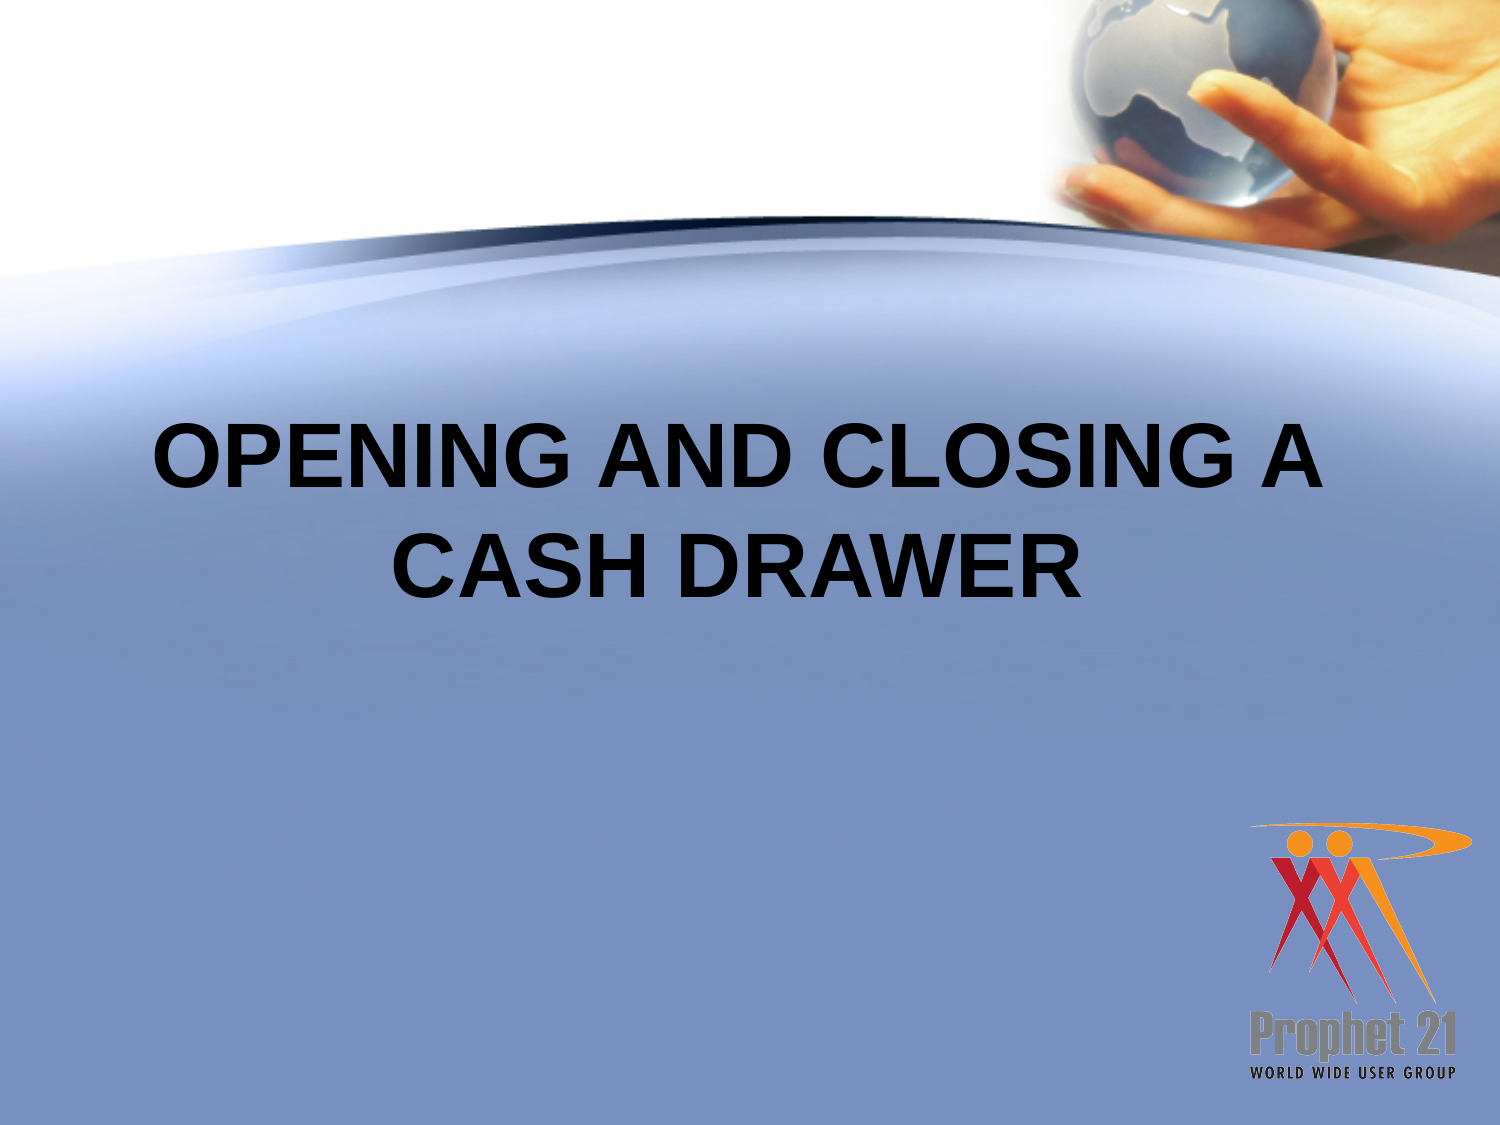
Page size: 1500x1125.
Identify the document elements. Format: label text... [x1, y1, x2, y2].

picture [0, 0, 1500, 1125]
title OPENING AND CLOSING A CASH DRAWER [50, 412, 1425, 600]
